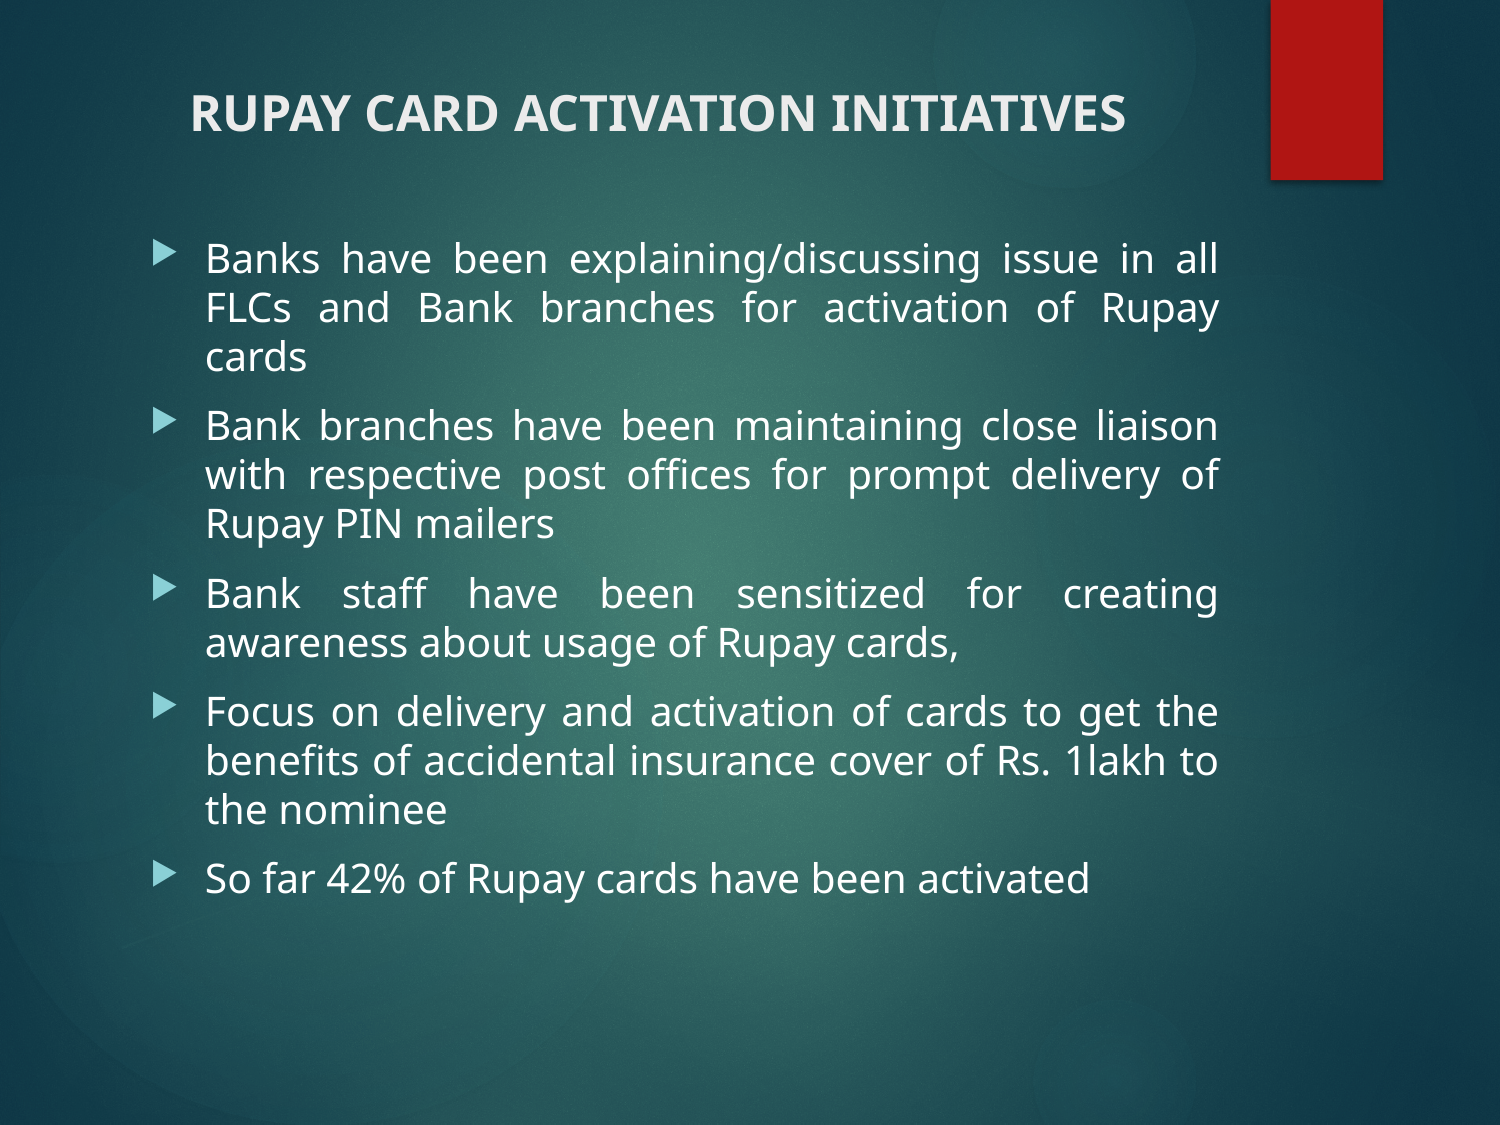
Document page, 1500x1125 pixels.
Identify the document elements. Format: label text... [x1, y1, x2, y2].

title RUPAY CARD ACTIVATION INITIATIVES [79, 74, 1237, 188]
list Banks have been explaining/discussing issue in all FLCs and Bank branches for activation of Rupay cards Bank branches have been maintaining close liaison with respective post offices for prompt delivery of Rupay PIN mailers Bank staff have been sensitized for creating awareness about usage of Rupay cards, Focus on delivery and activation of cards to get the benefits of accidental insurance cover of Rs. 1lakh to the nominee So far 42% of Rupay cards have been activated [134, 224, 1236, 914]
